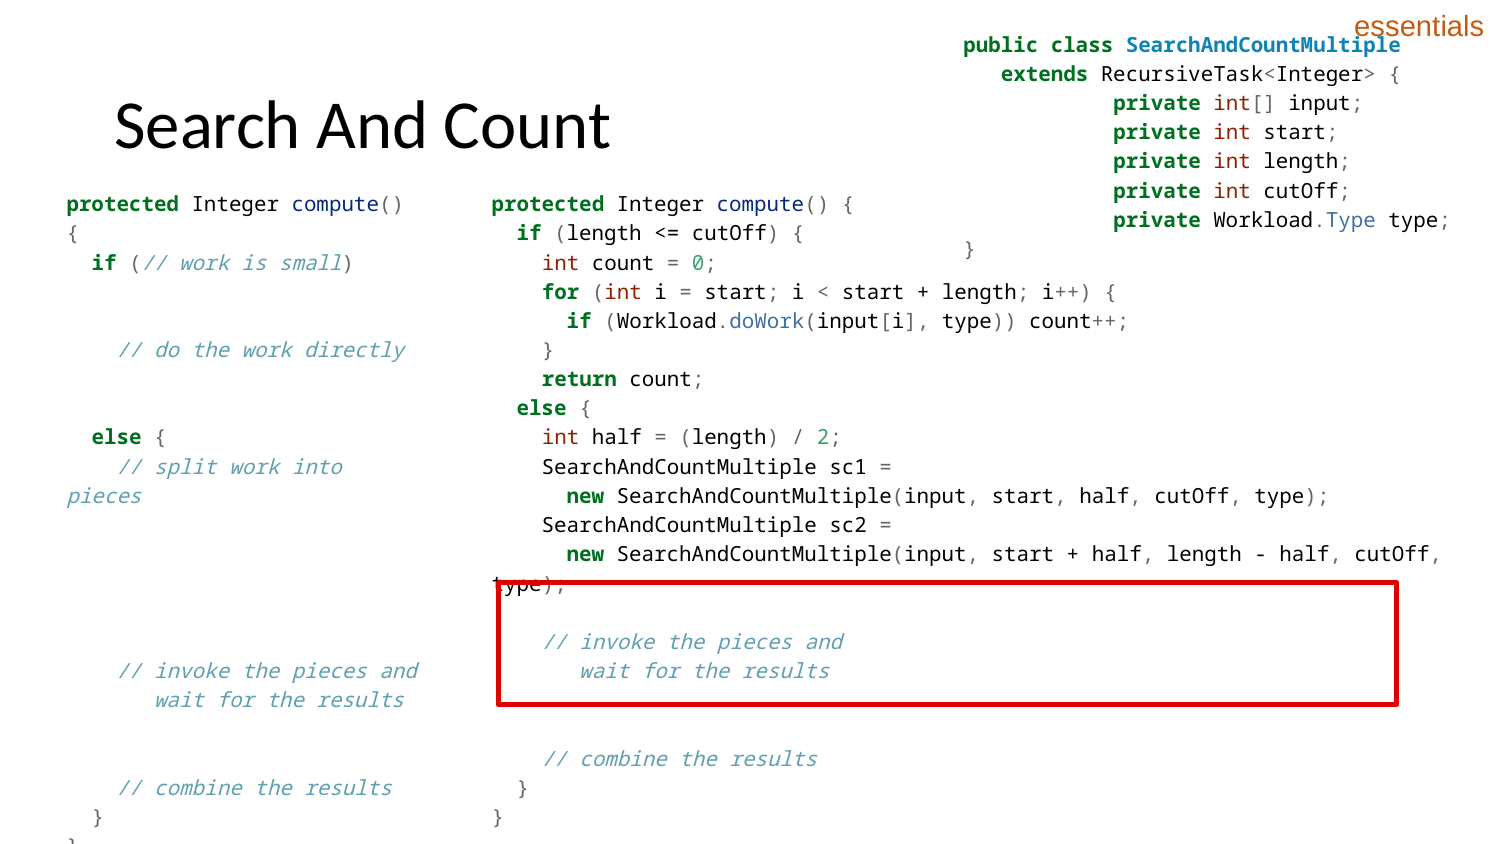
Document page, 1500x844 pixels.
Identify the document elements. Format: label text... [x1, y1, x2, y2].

text_box protected Integer compute() { if (// work is small) // do the work directly else { // split work into pieces // invoke the pieces and wait for the results // combine the results } } [51, 171, 435, 664]
text_box essentials [1339, 0, 1500, 50]
text_box [498, 582, 1397, 705]
title Search And Count [103, 44, 948, 208]
text_box public class SearchAndCountMultiple extends RecursiveTask<Integer> { private int[] input; private int start; private int length; private int cutOff; private Workload.Type type; } [948, 3, 1500, 314]
text_box protected Integer compute() { if (length <= cutOff) { int count = 0; for (int i = start; i < start + length; i++) { if (Workload.doWork(input[i], type)) count++; } return count; else { int half = (length) / 2; SearchAndCountMultiple sc1 = new SearchAndCountMultiple(input, start, half, cutOff, type); SearchAndCountMultiple sc2 = new SearchAndCountMultiple(input, start + half, length - half, cutOff, type); // invoke the pieces and wait for the results // combine the results } } [476, 171, 1460, 664]
